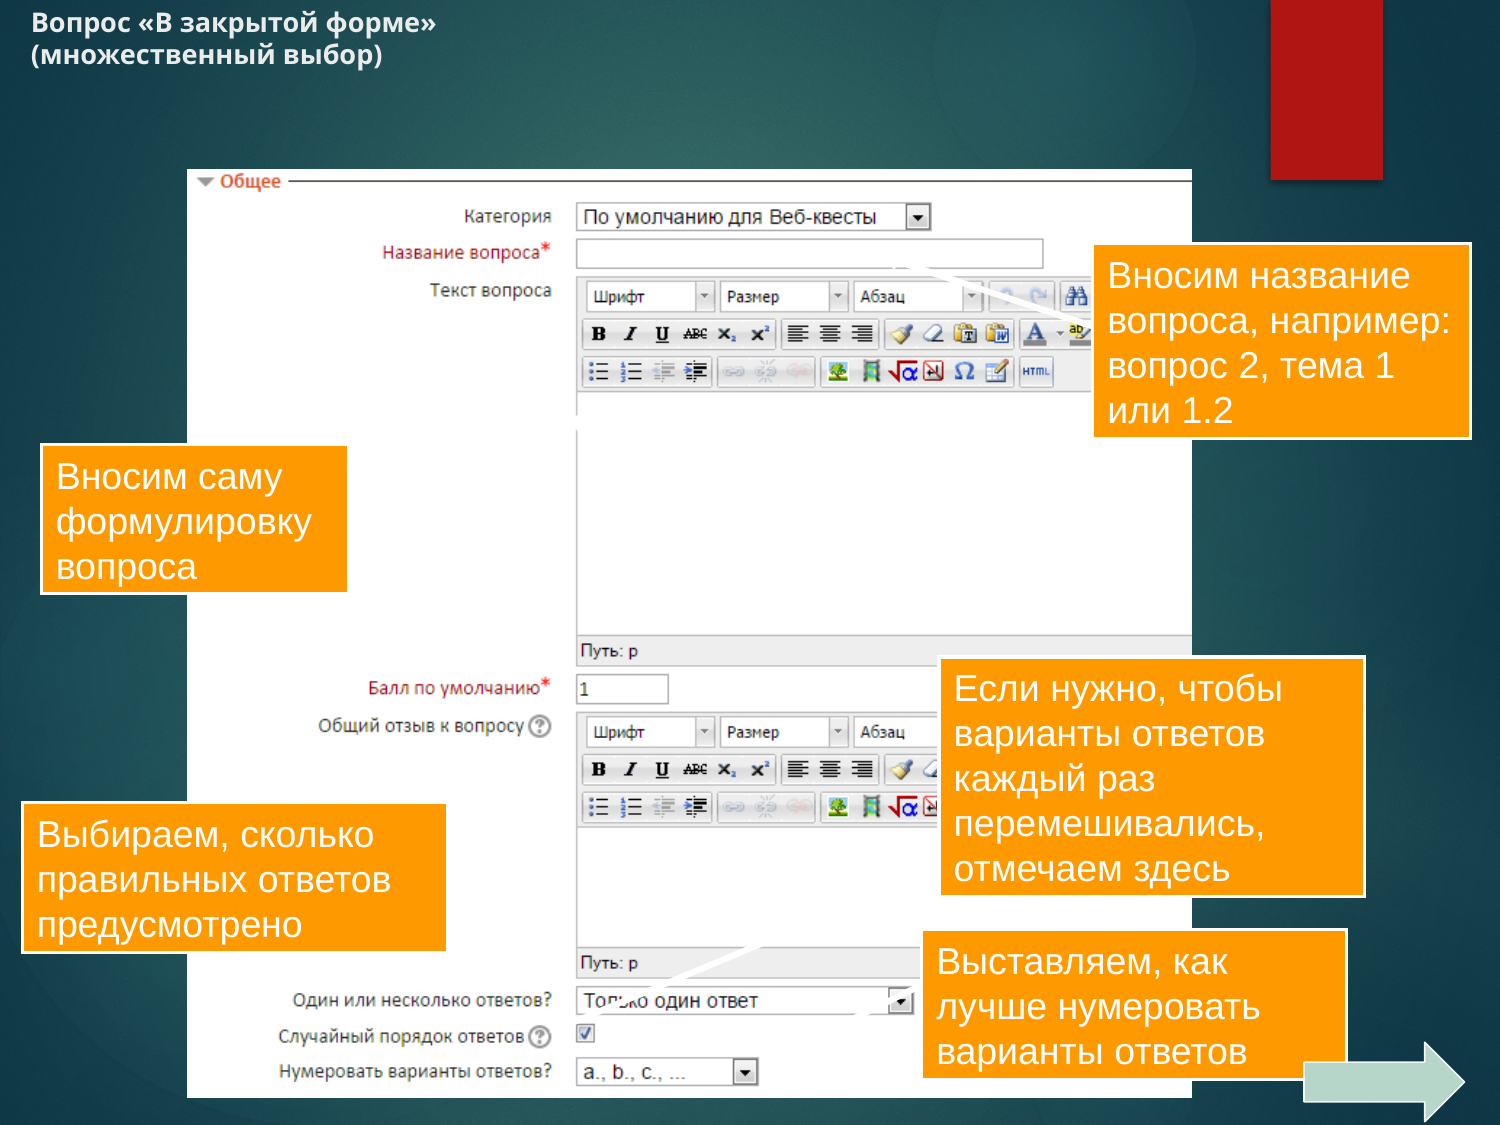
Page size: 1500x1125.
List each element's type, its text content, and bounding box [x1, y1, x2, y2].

text_box Выставляем, как лучше нумеровать варианты ответов [1197, 929, 1347, 1080]
picture [187, 168, 1192, 1098]
text_box [1303, 1042, 1465, 1122]
text_box Если нужно, чтобы варианты ответов каждый раз перемешивались, отмечаем здесь [1197, 656, 1365, 897]
text_box Вносим саму формулировку вопроса [41, 444, 181, 594]
text_box Выбираем, сколько правильных ответов предусмотрено [22, 802, 181, 953]
text_box Вносим название вопроса, например: вопрос 2, тема 1 или 1.2 [1197, 243, 1471, 439]
title Вопрос «В закрытой форме» (множественный выбор) [15, 0, 1500, 79]
